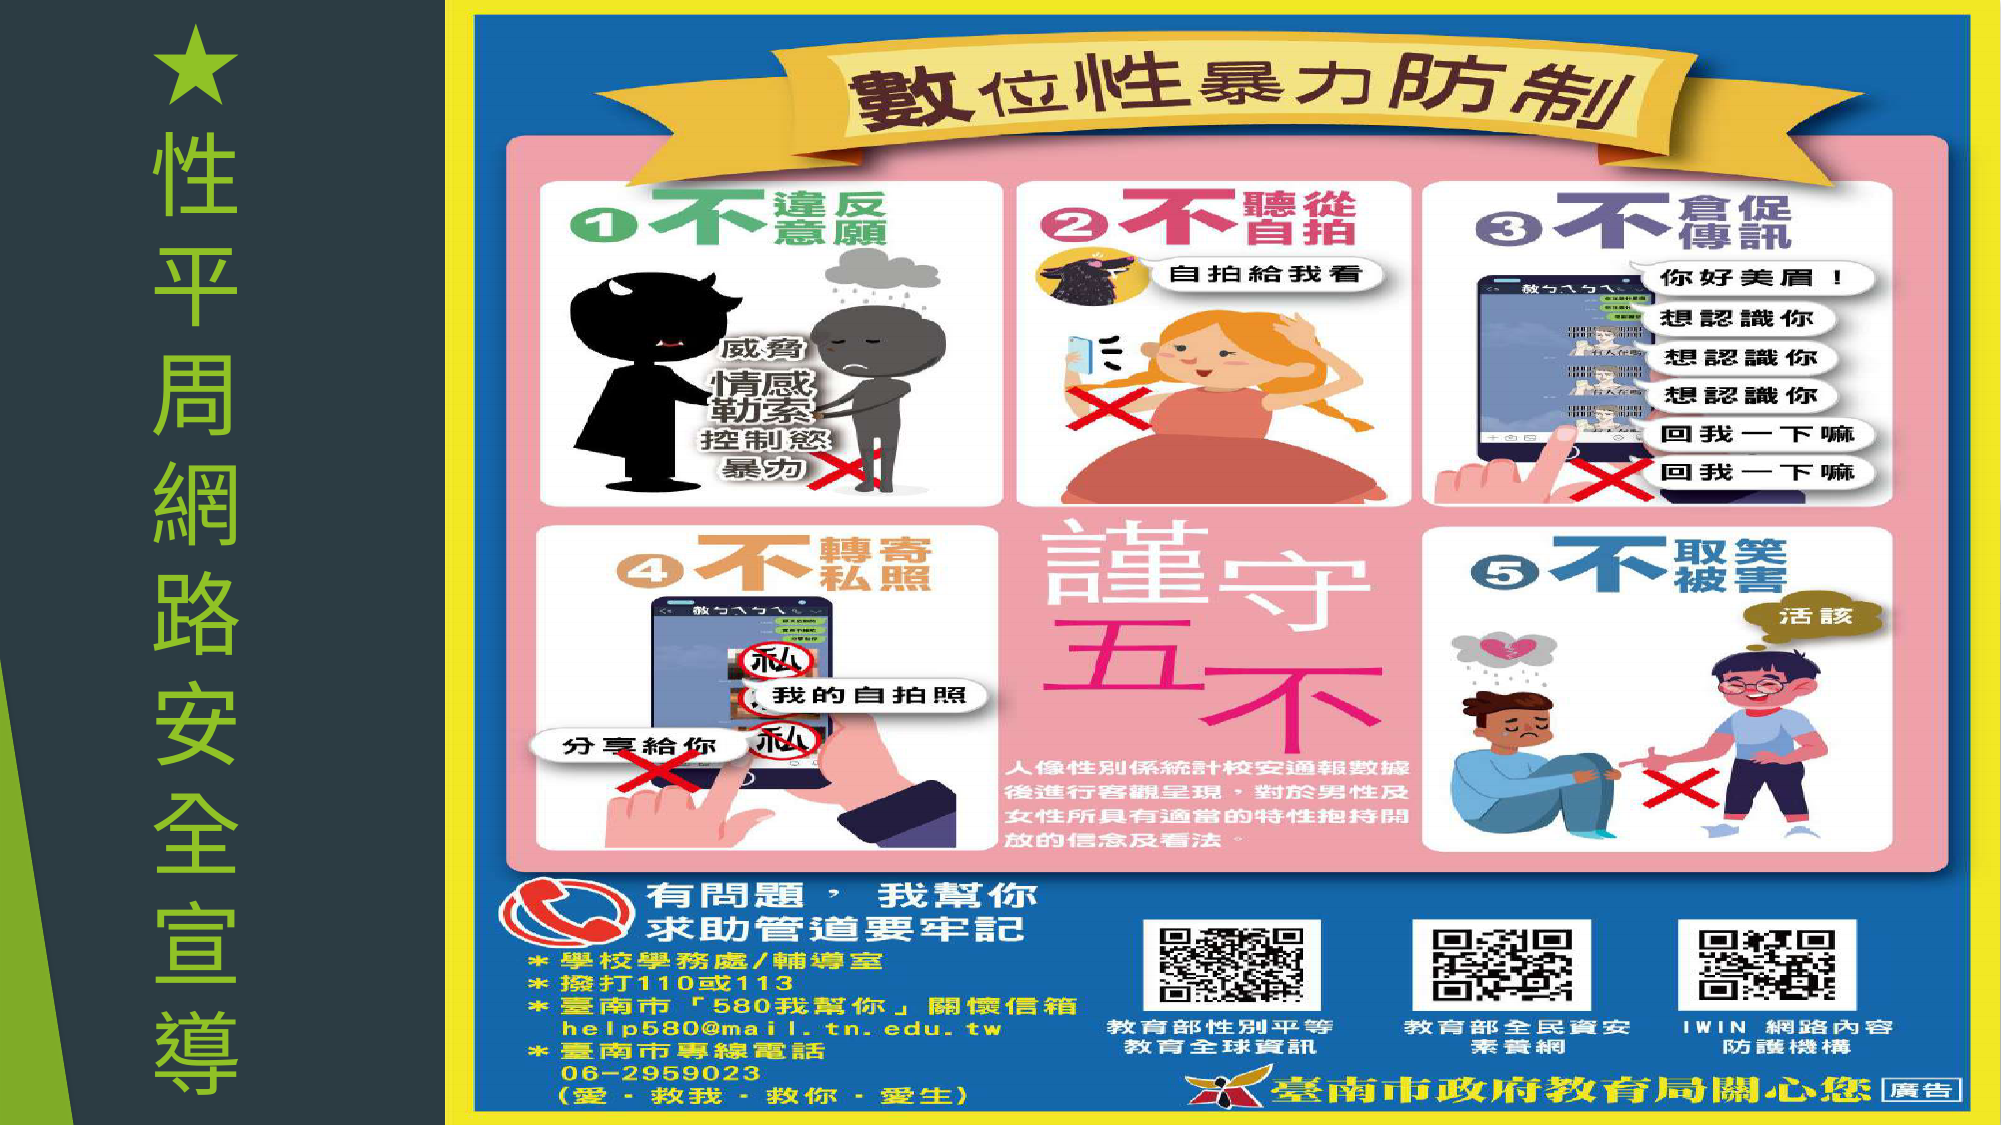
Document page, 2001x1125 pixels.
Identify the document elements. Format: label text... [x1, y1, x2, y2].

picture [445, 0, 2000, 1125]
title ★性平周網路安全宣導 [135, 0, 285, 394]
